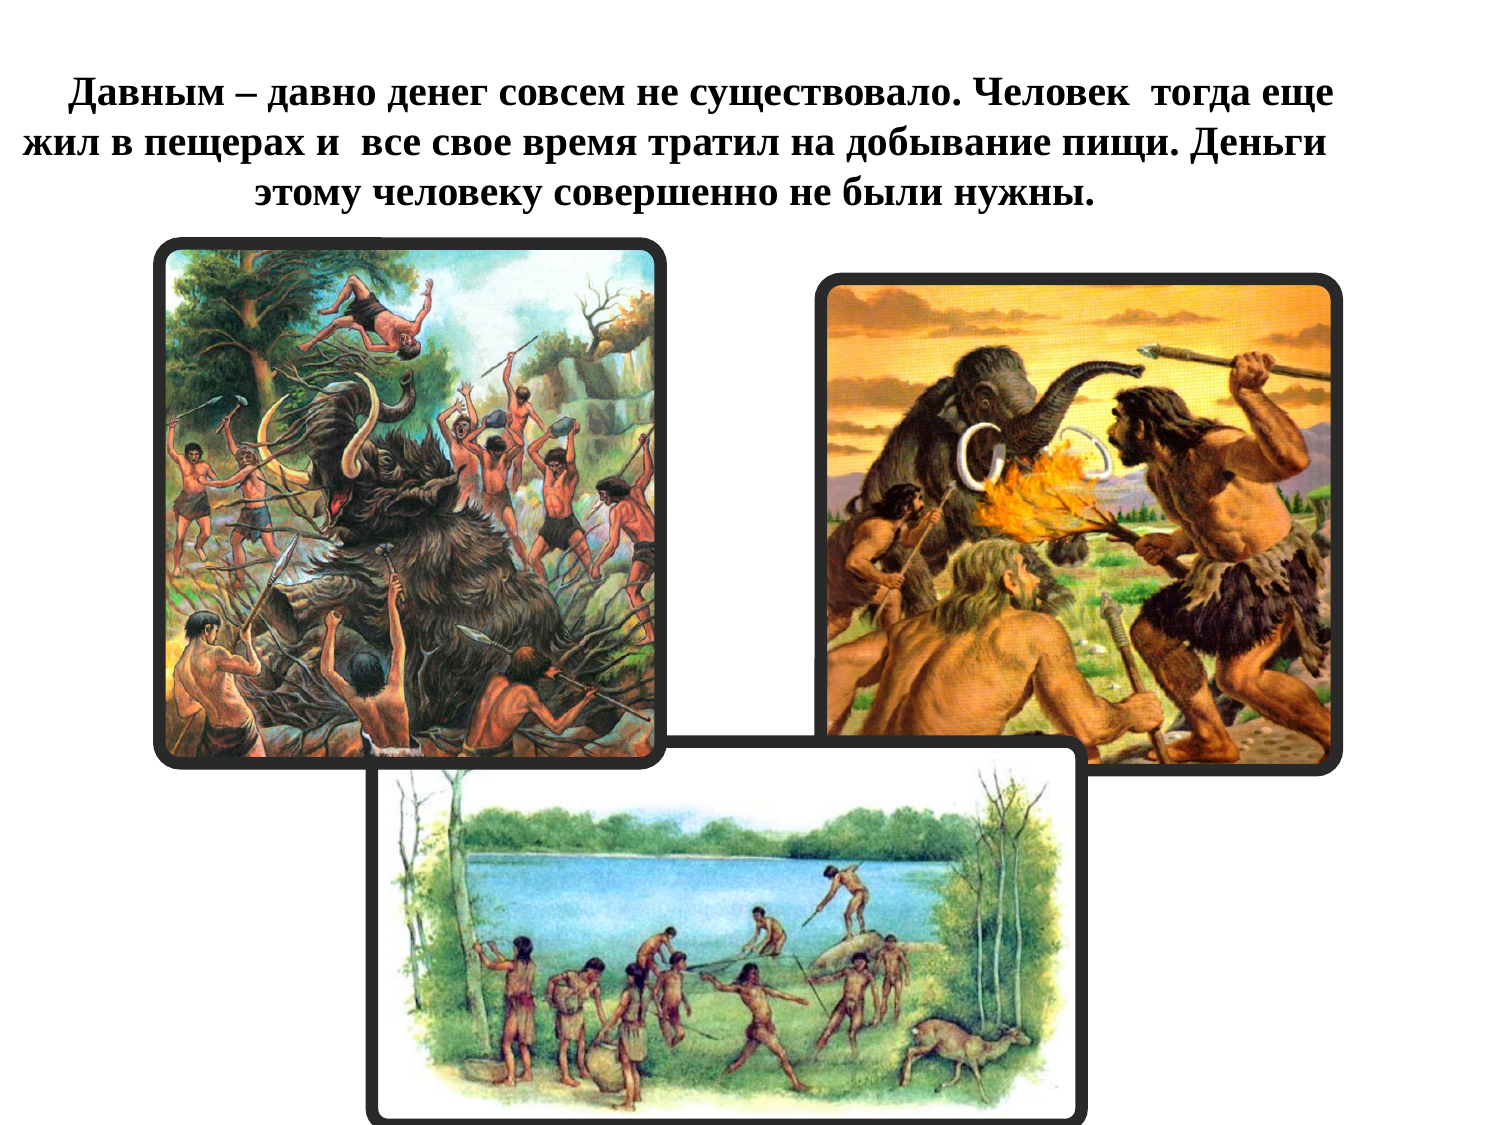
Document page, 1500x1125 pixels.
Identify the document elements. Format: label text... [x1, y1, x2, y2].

title Давным – давно денег совсем не существовало. Человек тогда еще жил в пещерах и все свое время тратил на добывание пищи. Деньги этому человеку совершенно не были нужны. [0, 45, 1350, 233]
picture [159, 243, 1338, 1125]
